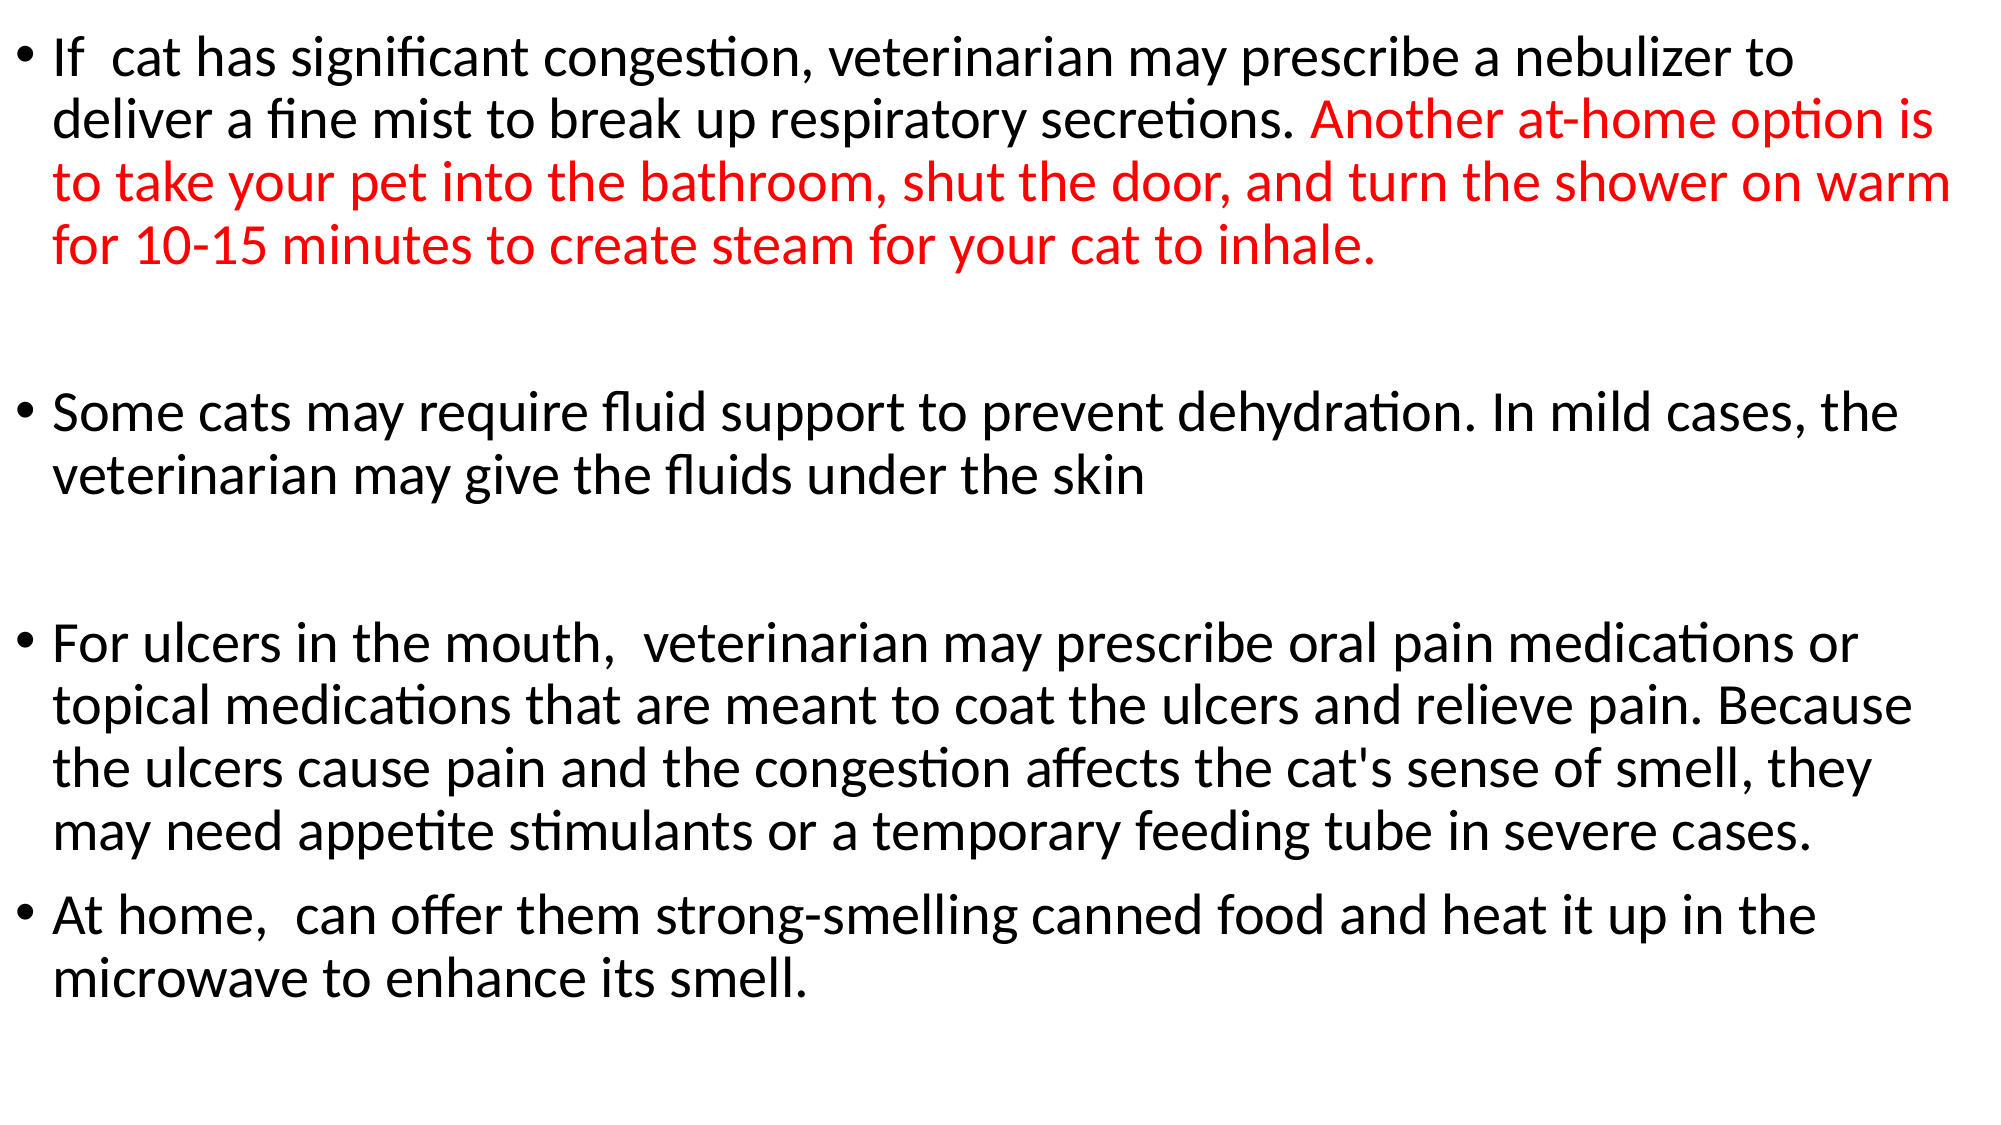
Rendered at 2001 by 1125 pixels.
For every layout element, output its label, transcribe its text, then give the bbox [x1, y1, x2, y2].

list If cat has significant congestion, veterinarian may prescribe a nebulizer to deliver a fine mist to break up respiratory secretions. Another at-home option is to take your pet into the bathroom, shut the door, and turn the shower on warm for 10-15 minutes to create steam for your cat to inhale. Some cats may require fluid support to prevent dehydration. In mild cases, the veterinarian may give the fluids under the skin For ulcers in the mouth, veterinarian may prescribe oral pain medications or topical medications that are meant to coat the ulcers and relieve pain. Because the ulcers cause pain and the congestion affects the cat's sense of smell, they may need appetite stimulants or a temporary feeding tube in severe cases. At home, can offer them strong-smelling canned food and heat it up in the microwave to enhance its smell. [0, 18, 1982, 1125]
